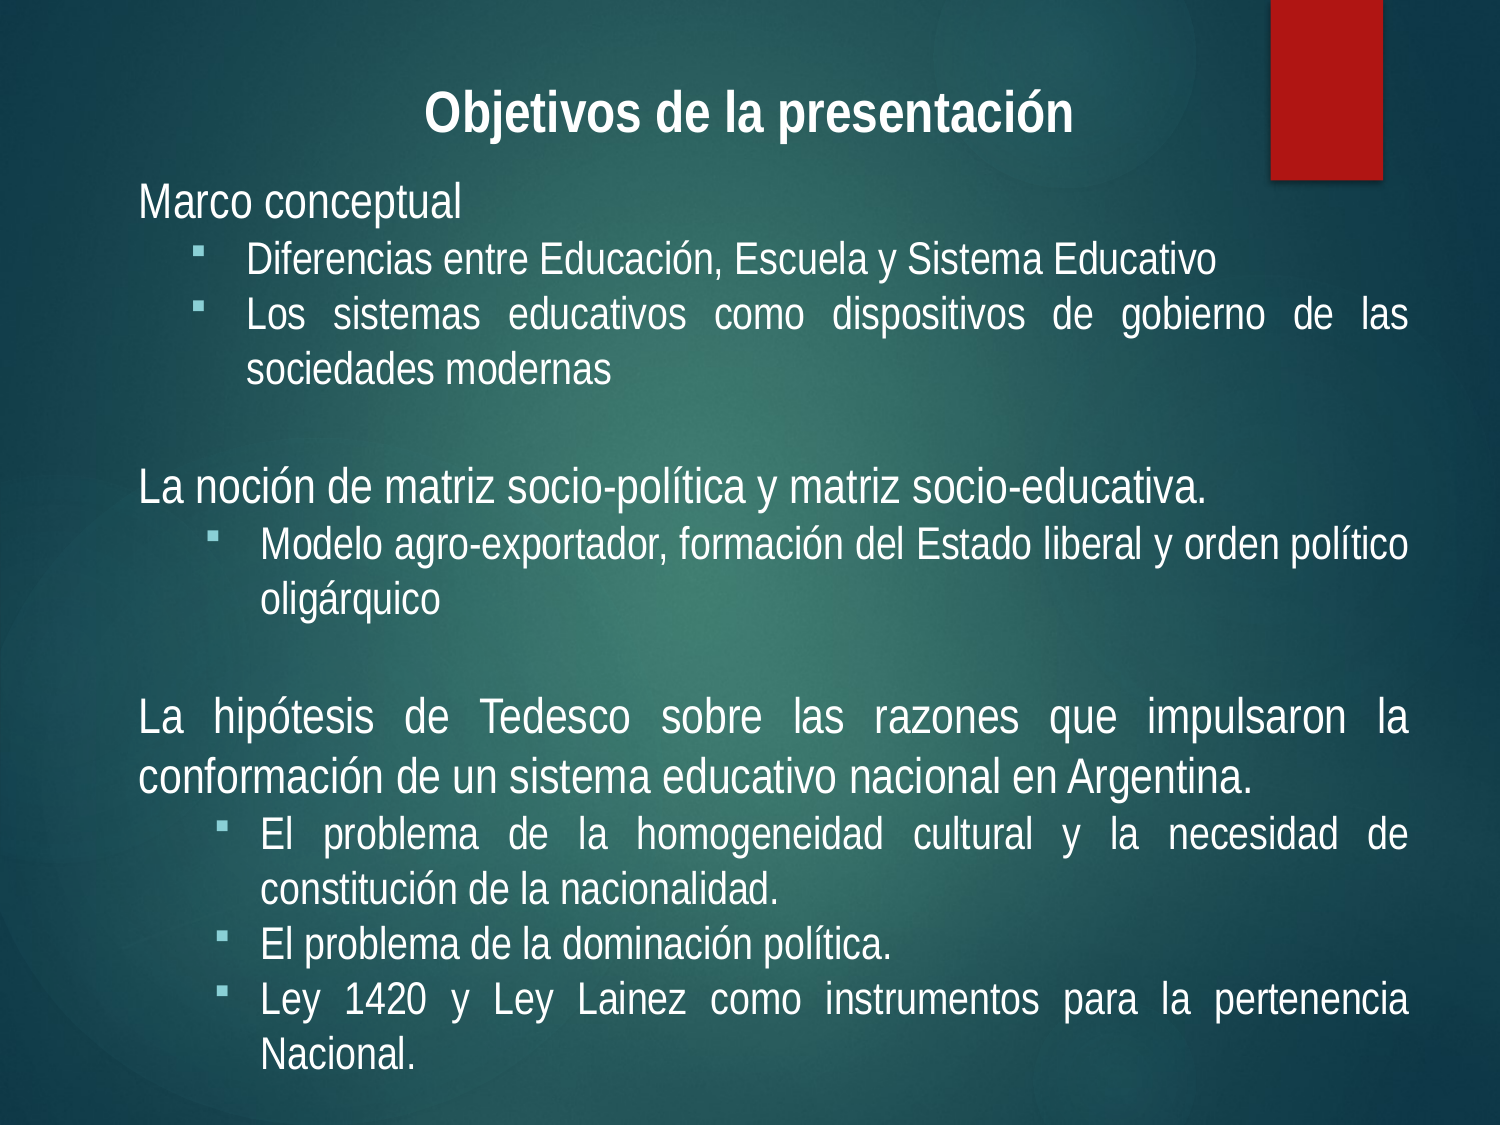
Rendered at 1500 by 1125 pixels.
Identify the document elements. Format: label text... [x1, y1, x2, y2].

list Marco conceptual Diferencias entre Educación, Escuela y Sistema Educativo Los sistemas educativos como dispositivos de gobierno de las sociedades modernas La noción de matriz socio-política y matriz socio-educativa. Modelo agro-exportador, formación del Estado liberal y orden político oligárquico La hipótesis de Tedesco sobre las razones que impulsaron la conformación de un sistema educativo nacional en Argentina. El problema de la homogeneidad cultural y la necesidad de constitución de la nacionalidad. El problema de la dominación política. Ley 1420 y Ley Lainez como instrumentos para la pertenencia Nacional. [123, 160, 1425, 1071]
picture [0, 0, 1500, 1125]
title Objetivos de la presentación [75, 66, 1425, 161]
